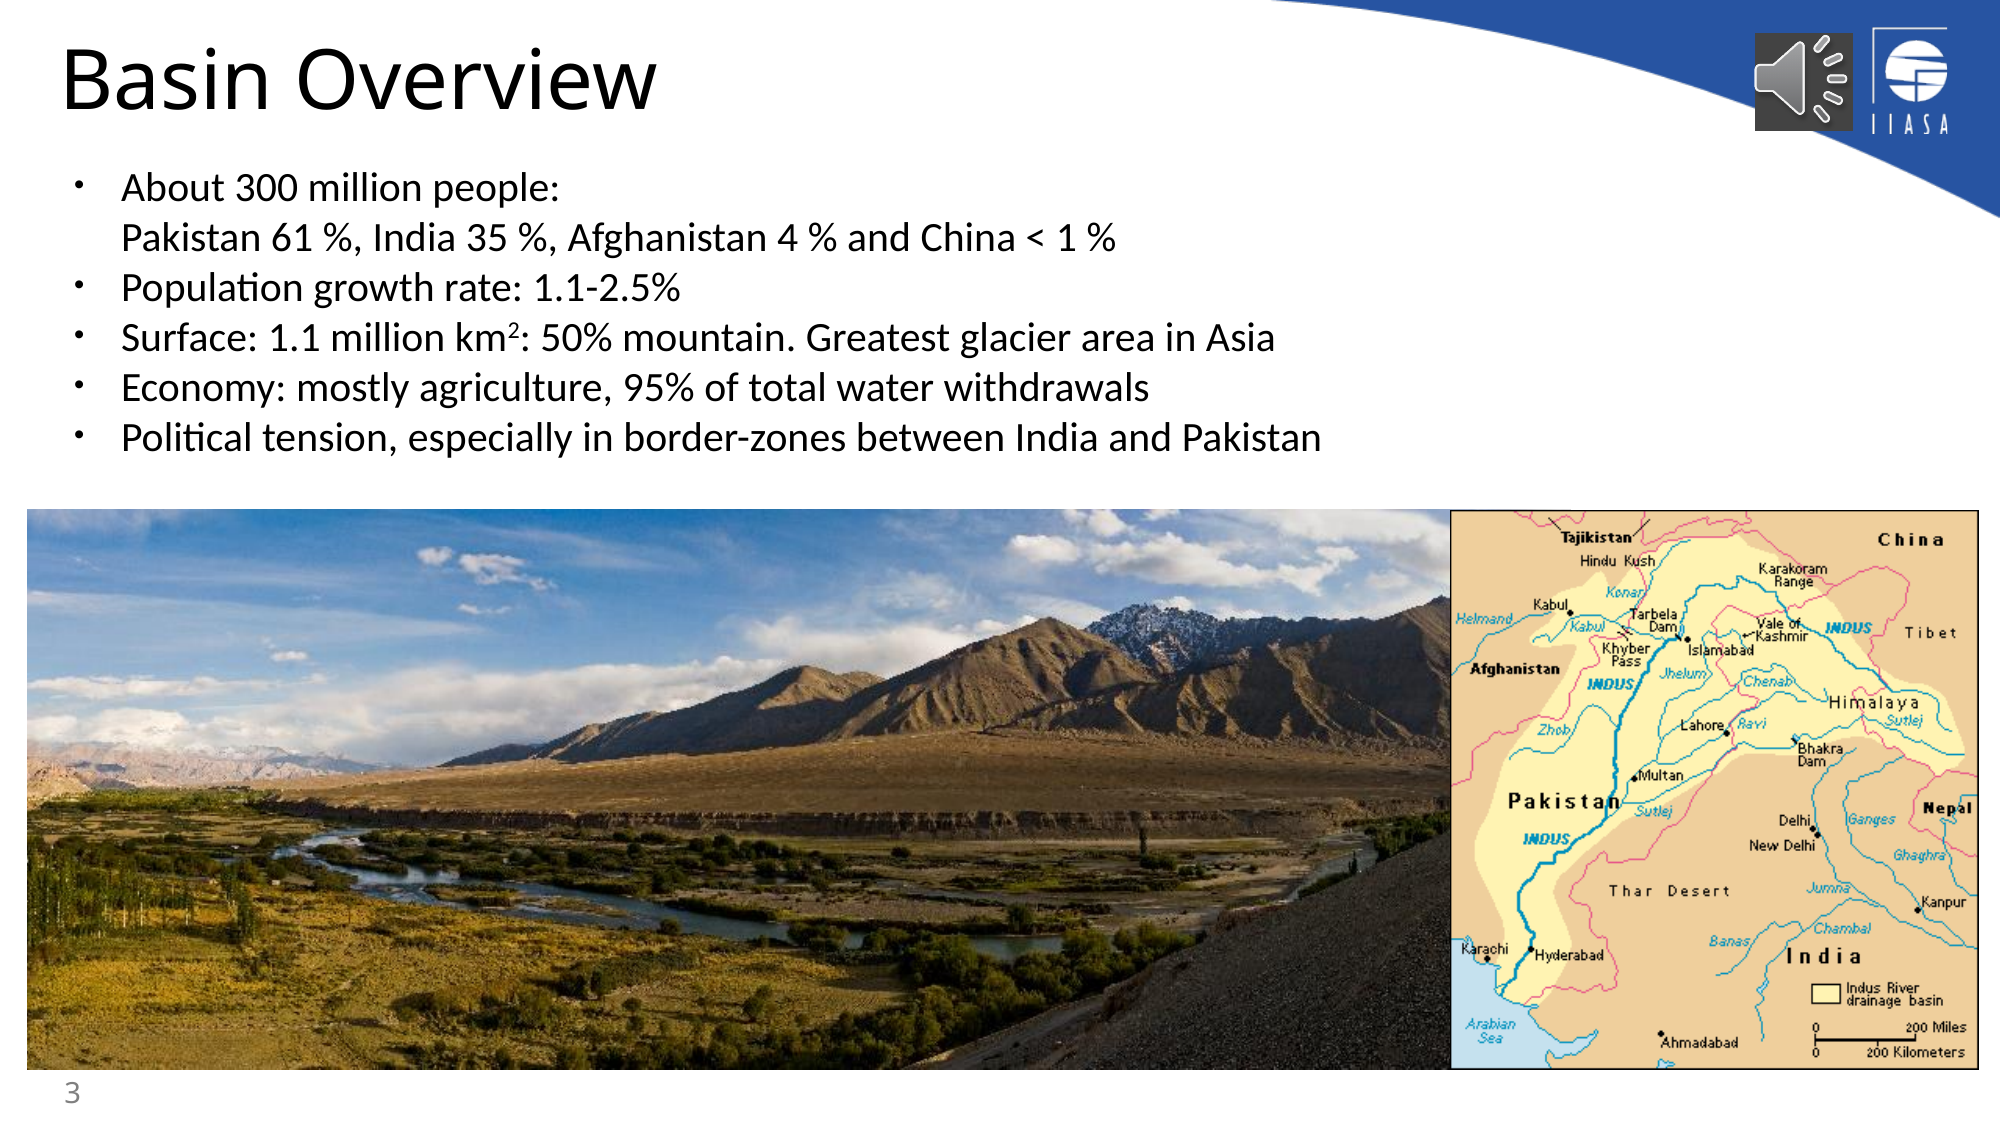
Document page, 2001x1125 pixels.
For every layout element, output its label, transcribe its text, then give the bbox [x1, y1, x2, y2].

picture [27, 0, 2000, 1125]
title Basin Overview [59, 32, 1522, 133]
slide_number 3 [58, 1075, 191, 1114]
text_box About 300 million people: Pakistan 61 %, India 35 %, Afghanistan 4 % and China < 1 % Population growth rate: 1.1-2.5% Surface: 1.1 million km2: 50% mountain. Greatest glacier area in Asia Economy: mostly agriculture, 95% of total water withdrawals Political tension, especially in border-zones between India and Pakistan [59, 151, 1835, 467]
